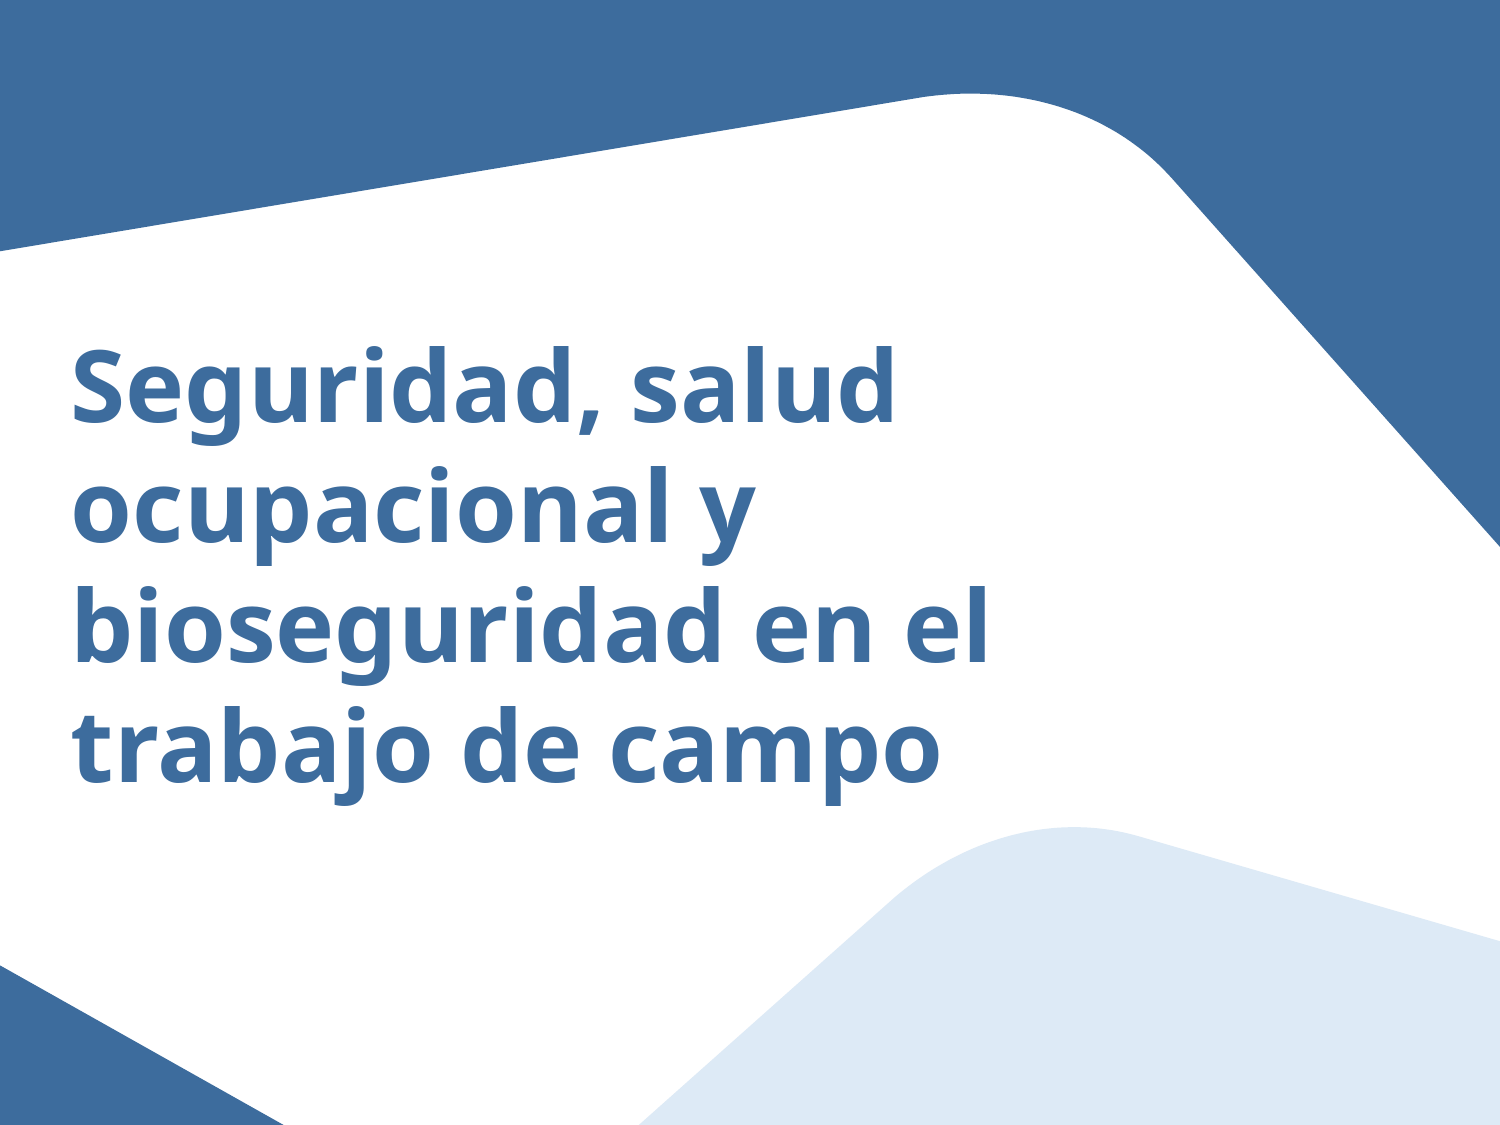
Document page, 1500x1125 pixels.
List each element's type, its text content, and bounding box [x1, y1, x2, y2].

text_box Seguridad, salud ocupacional y bioseguridad en el trabajo de campo [70, 322, 1375, 803]
